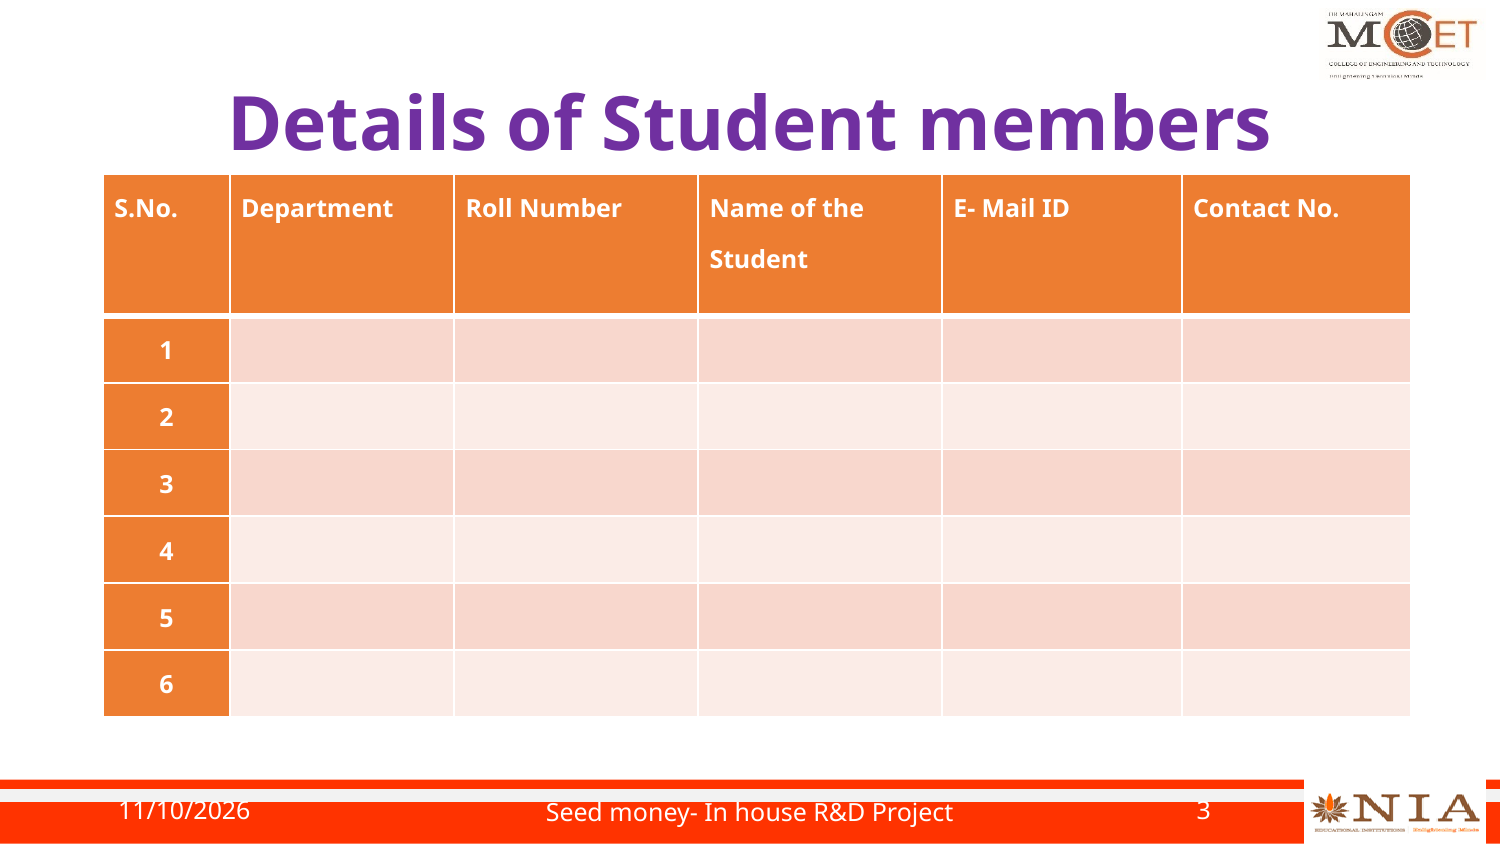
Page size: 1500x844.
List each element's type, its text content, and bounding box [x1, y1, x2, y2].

table_cell [699, 651, 941, 716]
table_cell 2 [104, 384, 229, 449]
table_cell [455, 651, 697, 716]
table_cell [1183, 384, 1410, 449]
table_cell [455, 319, 697, 382]
footer Seed money- In house R&D Project [496, 795, 1004, 828]
table_header Roll Number [455, 175, 697, 313]
table_cell [943, 384, 1181, 449]
table_header S.No. [104, 175, 229, 313]
table_header Name of the Student [699, 175, 941, 313]
table_cell [455, 517, 697, 582]
table_cell 6 [104, 651, 229, 716]
table_cell [699, 319, 941, 382]
table_cell [943, 450, 1181, 515]
table_cell [1183, 319, 1410, 382]
table_header Contact No. [1183, 175, 1410, 313]
table_cell [943, 584, 1181, 649]
table_cell [1183, 584, 1410, 649]
table_cell 1 [104, 319, 229, 382]
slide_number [103, 795, 441, 828]
picture [1319, 8, 1486, 80]
table_cell [1183, 651, 1410, 716]
picture [1304, 779, 1486, 844]
table_cell [455, 384, 697, 449]
table_cell [455, 584, 697, 649]
table_cell [455, 450, 697, 515]
table_cell [231, 450, 453, 515]
table_cell [699, 384, 941, 449]
table_cell [231, 651, 453, 716]
table_cell [943, 319, 1181, 382]
table_cell 4 [104, 517, 229, 582]
table_cell [943, 517, 1181, 582]
slide_number 3 [1059, 795, 1226, 829]
title Details of Student members [103, 44, 1397, 173]
table_cell 3 [104, 450, 229, 515]
table_cell [943, 651, 1181, 716]
table_cell [1183, 450, 1410, 515]
table_cell [231, 584, 453, 649]
table_cell 5 [104, 584, 229, 649]
table_cell [699, 517, 941, 582]
table_cell [1183, 517, 1410, 582]
table_cell [699, 584, 941, 649]
table_cell [231, 517, 453, 582]
table_cell [231, 384, 453, 449]
table_header Department [231, 175, 453, 313]
table_cell [231, 319, 453, 382]
table_header E- Mail ID [943, 175, 1181, 313]
table_cell [699, 450, 941, 515]
